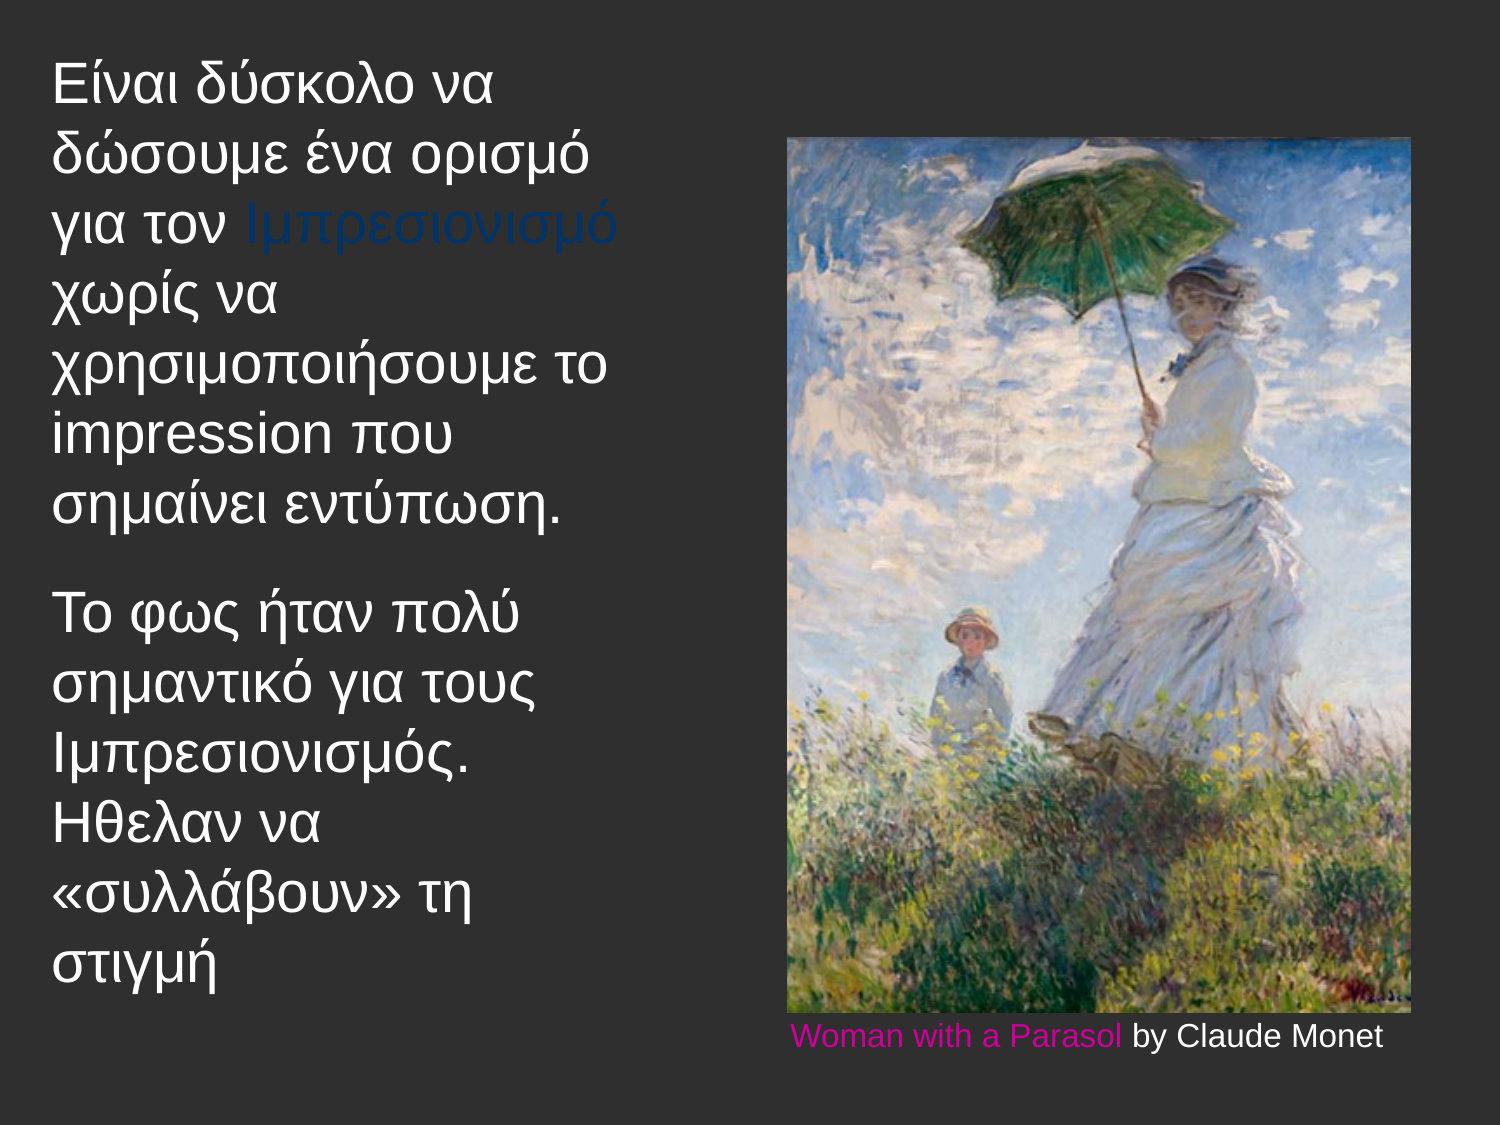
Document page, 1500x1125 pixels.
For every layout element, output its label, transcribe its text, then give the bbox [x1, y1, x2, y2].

picture [787, 137, 1411, 1013]
text_box Woman with a Parasol by Claude Monet [775, 1007, 1399, 1062]
text_box Είναι δύσκολο να δώσουμε ένα ορισμό για τον Ιμπρεσιονισμό χωρίς να χρησιμοποιήσουμε το impression που σημαίνει εντύπωση. Το φως ήταν πολύ σημαντικό για τους Ιμπρεσιονισμός. Ηθελαν να «συλλάβουν» τη στιγμή [37, 37, 650, 1002]
